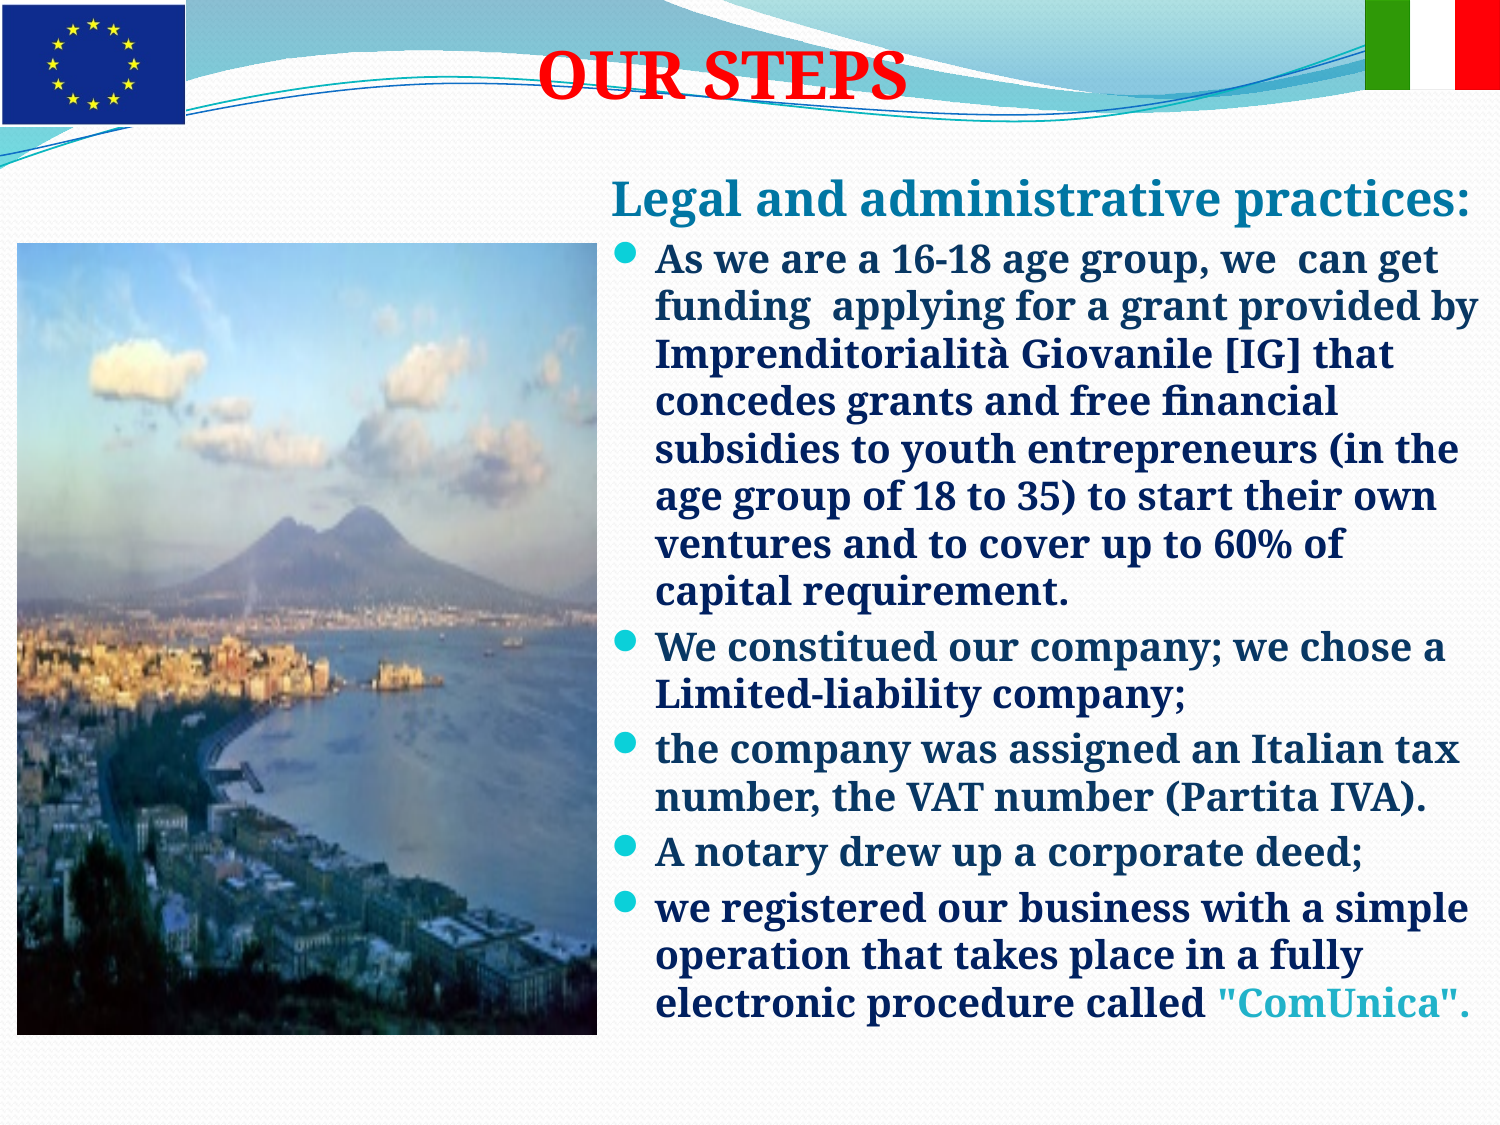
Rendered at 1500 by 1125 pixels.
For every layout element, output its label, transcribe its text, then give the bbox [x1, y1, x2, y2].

picture [0, 0, 187, 127]
text_box OUR STEPS [193, 25, 1308, 120]
picture [1364, 0, 1500, 91]
picture [17, 243, 597, 1036]
list Legal and administrative practices: As we are a 16-18 age group, we can get funding applying for a grant provided by Imprenditorialità Giovanile [IG] that concedes grants and free financial subsidies to youth entrepreneurs (in the age group of 18 to 35) to start their own ventures and to cover up to 60% of capital requirement. We constitued our company; we chose a Limited-liability company; the company was assigned an Italian tax number, the VAT number (Partita IVA). A notary drew up a corporate deed; we registered our business with a simple operation that takes place in a fully electronic procedure called "ComUnica". [596, 160, 1496, 1071]
